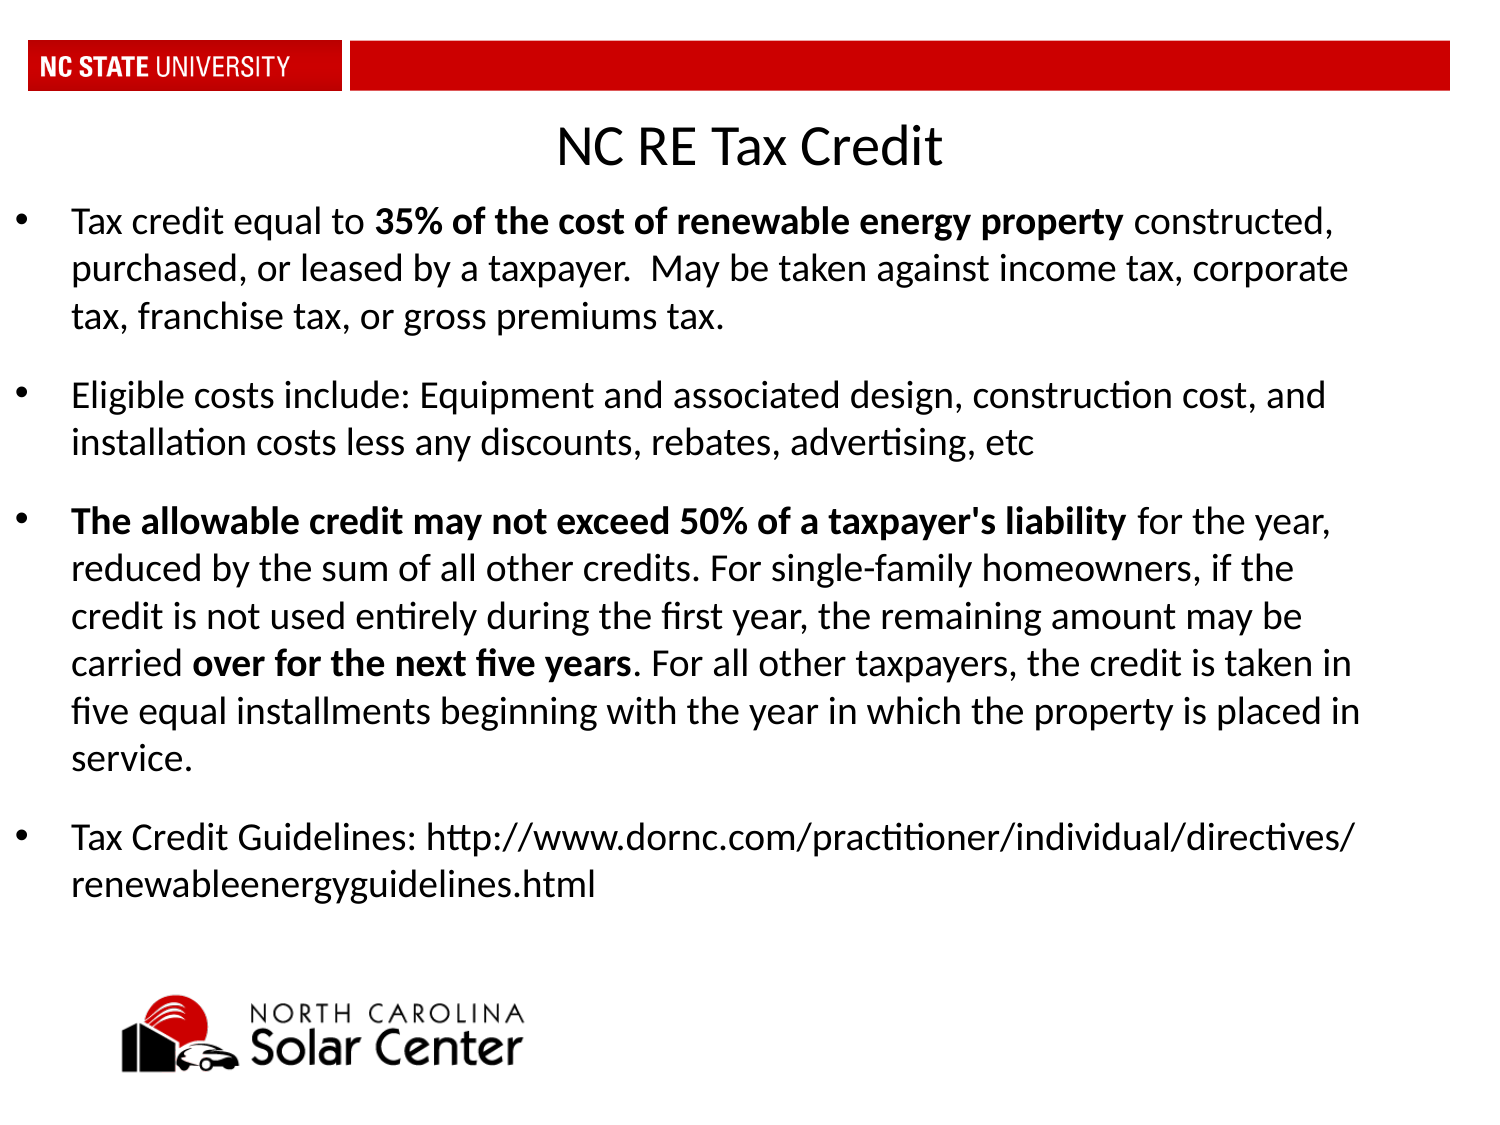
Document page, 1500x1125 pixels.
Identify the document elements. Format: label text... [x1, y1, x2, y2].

picture [28, 40, 342, 91]
title NC RE Tax Credit [0, 99, 1500, 313]
picture [99, 988, 550, 1100]
list Tax credit equal to 35% of the cost of renewable energy property constructed, purchased, or leased by a taxpayer. May be taken against income tax, corporate tax, franchise tax, or gross premiums tax. Eligible costs include: Equipment and associated design, construction cost, and installation costs less any discounts, rebates, advertising, etc The allowable credit may not exceed 50% of a taxpayer's liability for the year, reduced by the sum of all other credits. For single-family homeowners, if the credit is not used entirely during the first year, the remaining amount may be carried over for the next five years. For all other taxpayers, the credit is taken in five equal installments beginning with the year in which the property is placed in service. Tax Credit Guidelines: http://www.dornc.com/practitioner/individual/directives/ renewableenergyguidelines.html [0, 187, 1413, 988]
